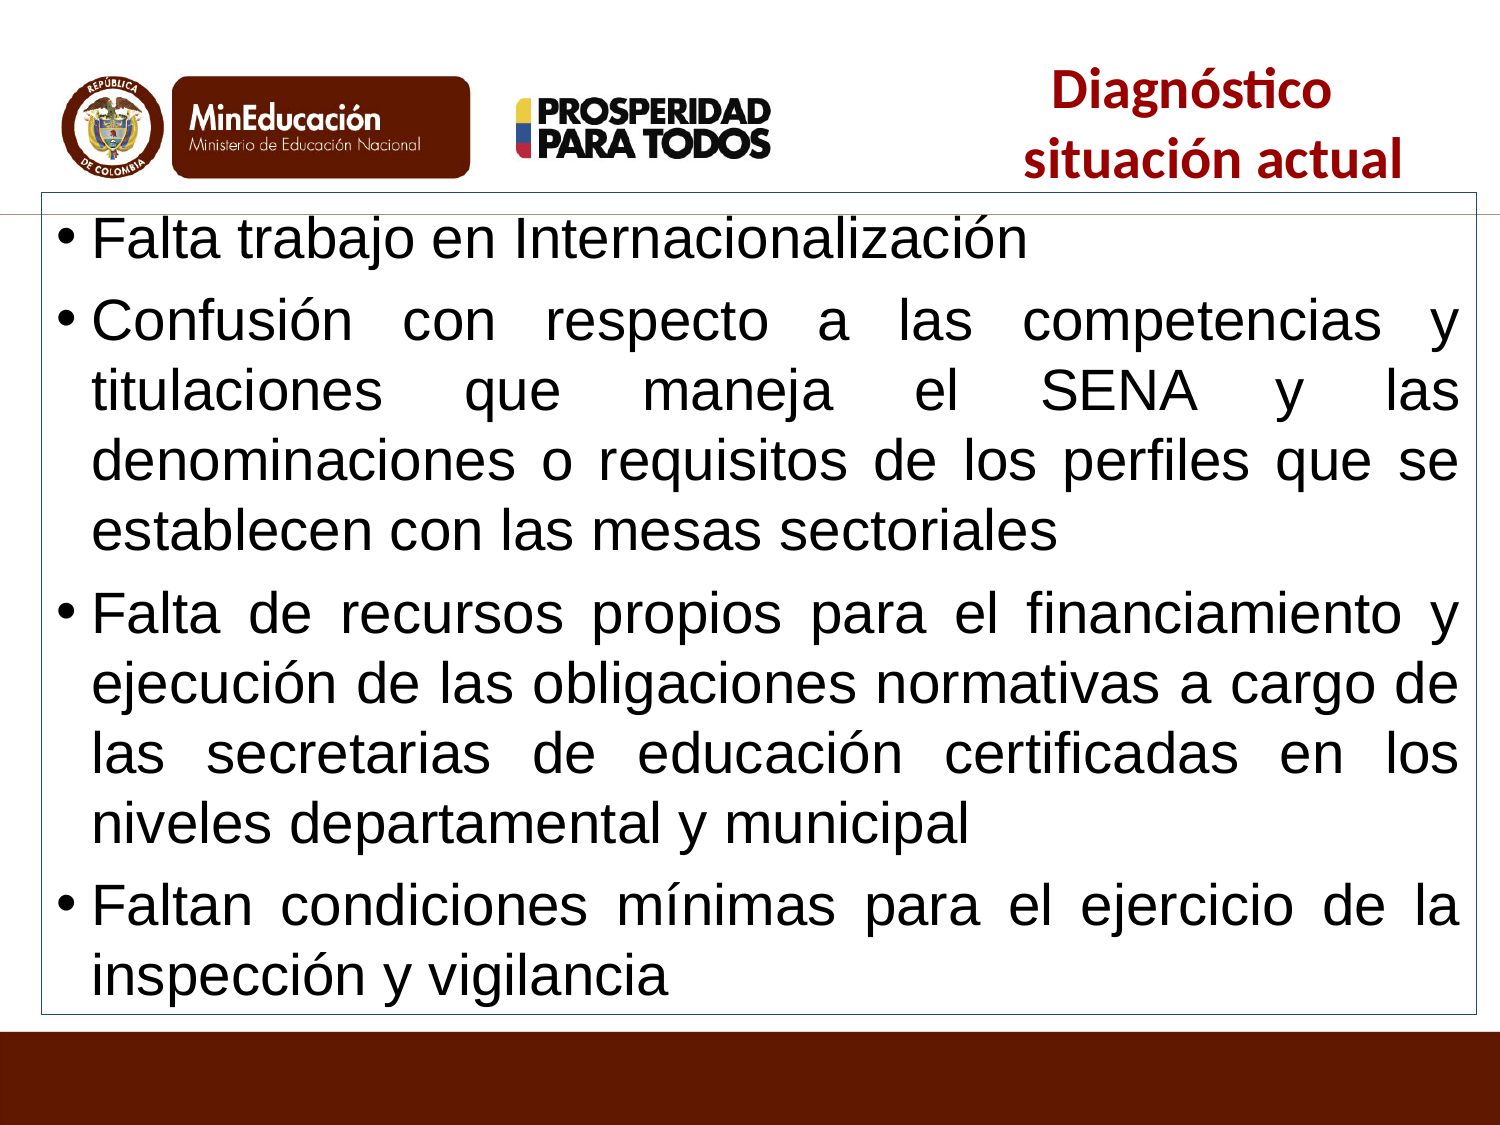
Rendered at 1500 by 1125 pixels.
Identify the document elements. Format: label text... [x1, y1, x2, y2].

text_box Falta trabajo en Internacionalización Confusión con respecto a las competencias y titulaciones que maneja el SENA y las denominaciones o requisitos de los perfiles que se establecen con las mesas sectoriales Falta de recursos propios para el financiamiento y ejecución de las obligaciones normativas a cargo de las secretarias de educación certificadas en los niveles departamental y municipal Faltan condiciones mínimas para el ejercicio de la inspección y vigilancia [41, 192, 1477, 1015]
picture [0, 0, 1500, 1125]
text_box Diagnóstico situación actual [927, 42, 1458, 149]
